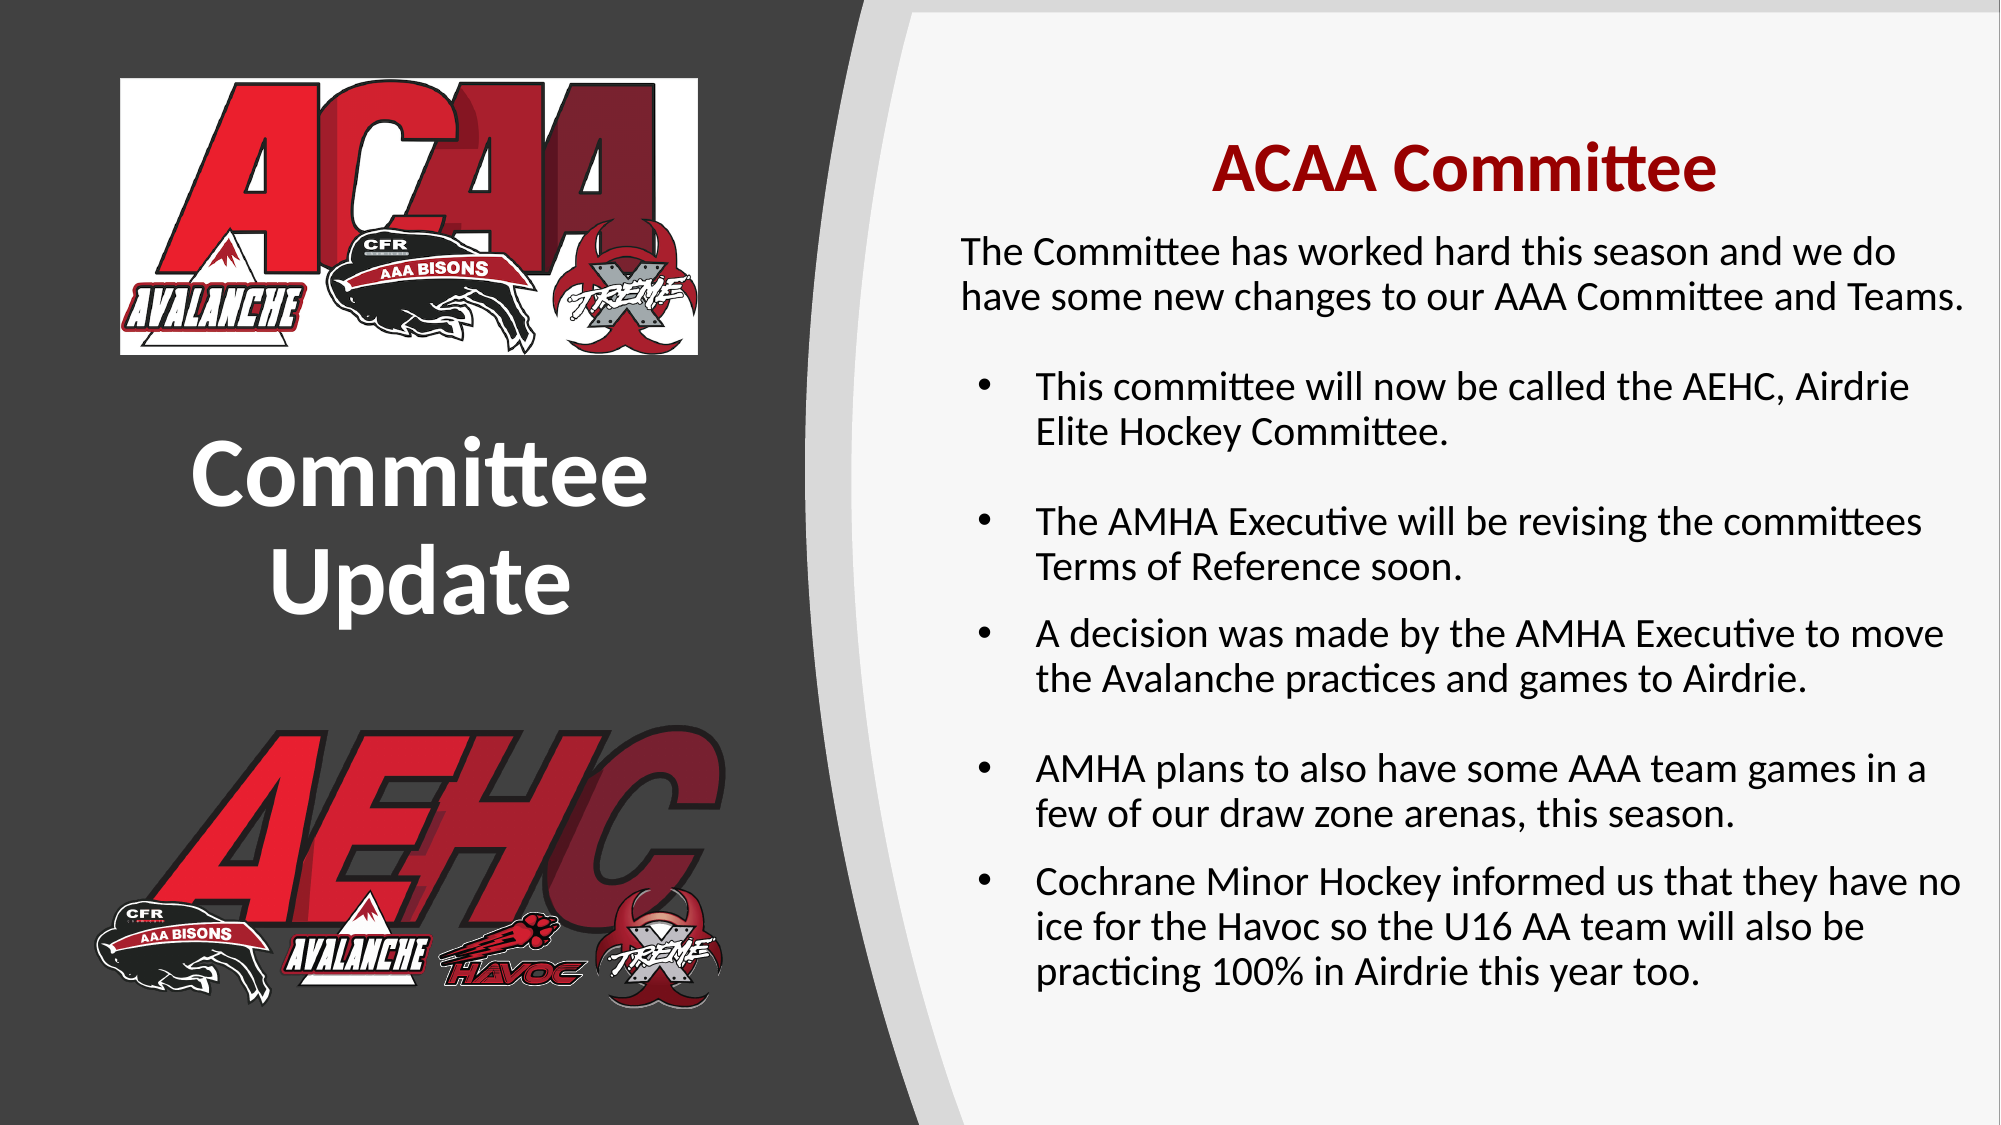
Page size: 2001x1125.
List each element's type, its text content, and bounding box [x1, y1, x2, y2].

text_box [851, 12, 2000, 1125]
title Committee Update [77, 354, 765, 703]
list ACAA Committee The Committee has worked hard this season and we do have some new changes to our AAA Committee and Teams. This committee will now be called the AEHC, Airdrie Elite Hockey Committee. The AMHA Executive will be revising the committees Terms of Reference soon. A decision was made by the AMHA Executive to move the Avalanche practices and games to Airdrie. AMHA plans to also have some AAA team games in a few of our draw zone arenas, this season. Cochrane Minor Hockey informed us that they have no ice for the Havoc so the U16 AA team will also be practicing 100% in Airdrie this year too. [945, 19, 1986, 1106]
text_box [805, 0, 2000, 1125]
picture [120, 77, 698, 355]
picture [83, 713, 735, 1020]
